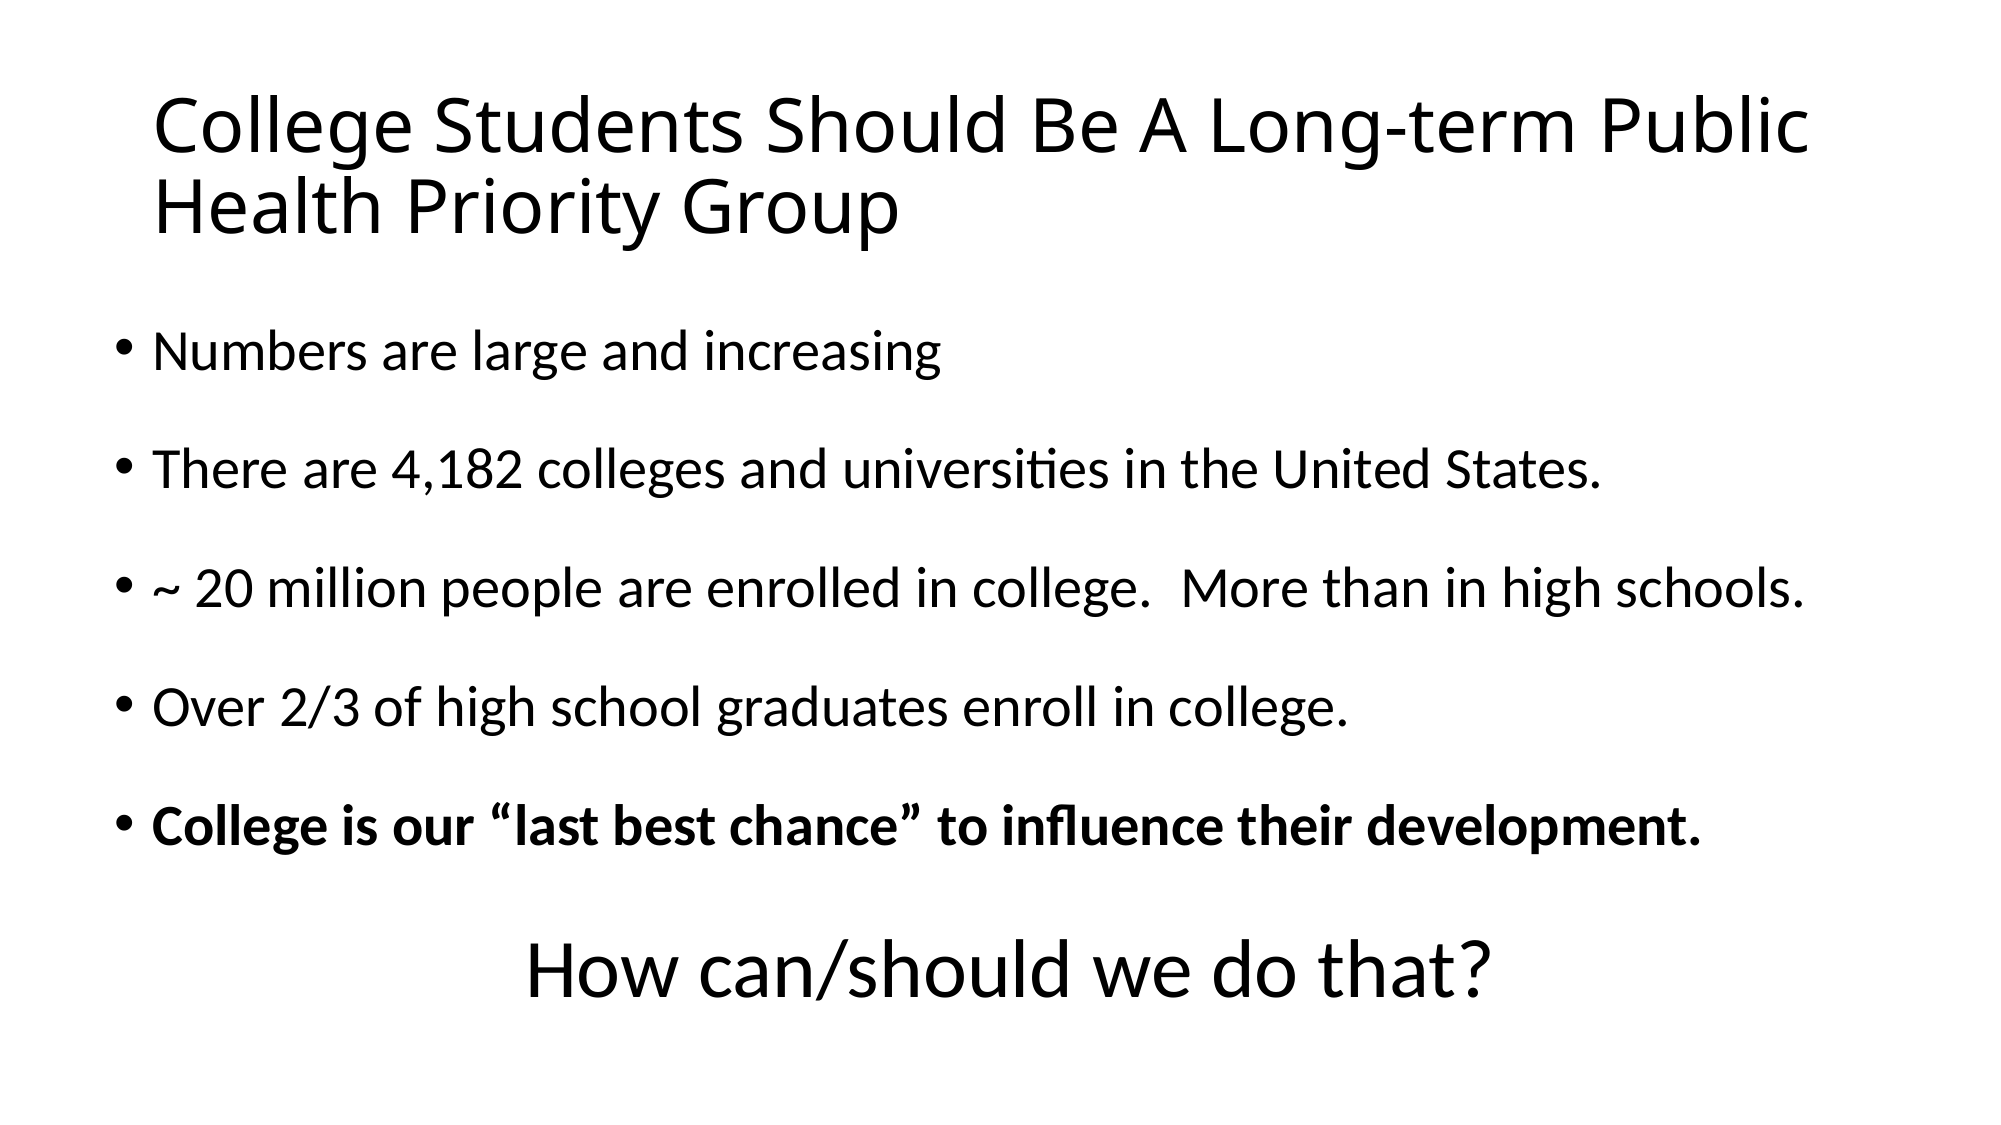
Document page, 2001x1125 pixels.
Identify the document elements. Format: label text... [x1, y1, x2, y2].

list Numbers are large and increasing There are 4,182 colleges and universities in the United States. ~ 20 million people are enrolled in college. More than in high schools. Over 2/3 of high school graduates enroll in college. College is our “last best chance” to influence their development. [99, 276, 1959, 1125]
title College Students Should Be A Long-term Public Health Priority Group [137, 59, 1863, 276]
text_box How can/should we do that? [510, 907, 1548, 1022]
